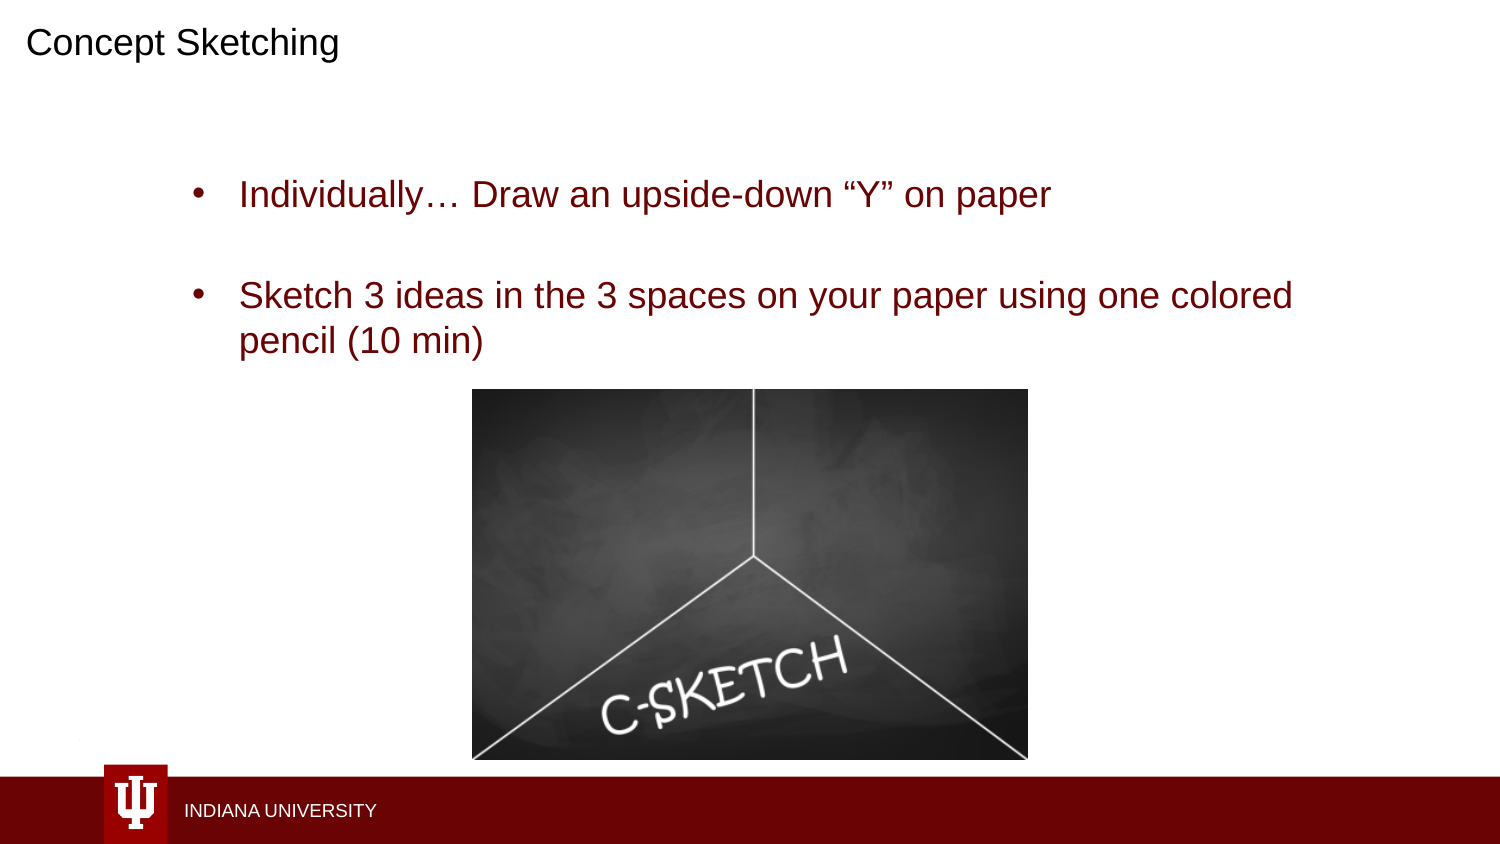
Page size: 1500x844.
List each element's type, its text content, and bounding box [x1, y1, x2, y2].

title Concept Sketching [10, 10, 648, 167]
picture [79, 740, 192, 844]
picture [472, 389, 1028, 761]
text_box Individually… Draw an upside-down “Y” on paper Sketch 3 ideas in the 3 spaces on your paper using one colored pencil (10 min) [102, 61, 1332, 465]
